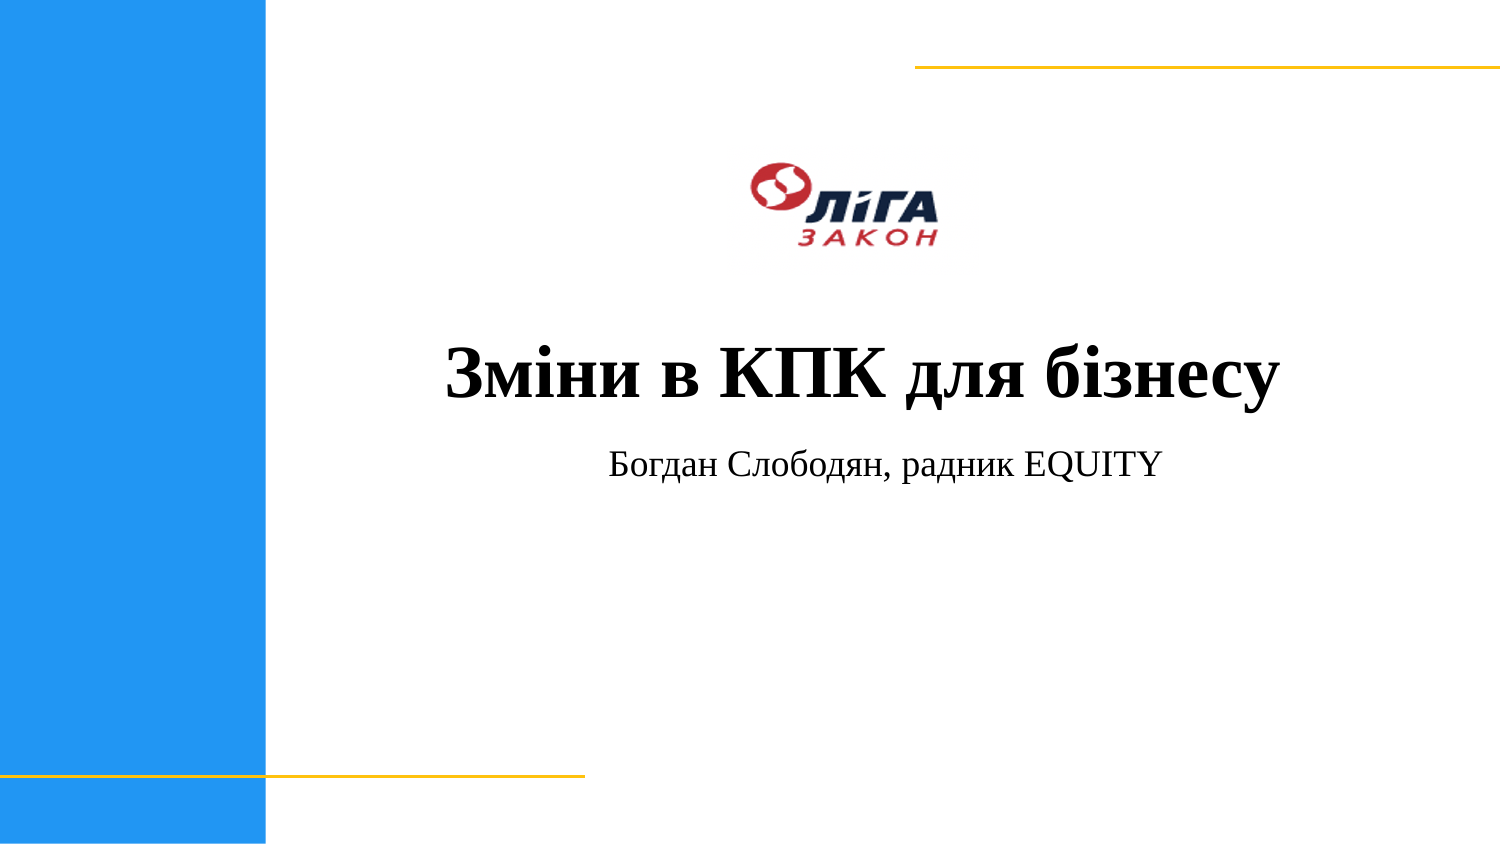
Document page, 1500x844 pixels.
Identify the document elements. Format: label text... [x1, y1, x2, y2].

text_box Зміни в КПК для бізнесу [398, 315, 1309, 420]
text_box Богдан Слободян, радник EQUITY [537, 431, 1235, 491]
text_box [0, 783, 268, 844]
text_box [0, 0, 268, 775]
picture [727, 145, 980, 275]
